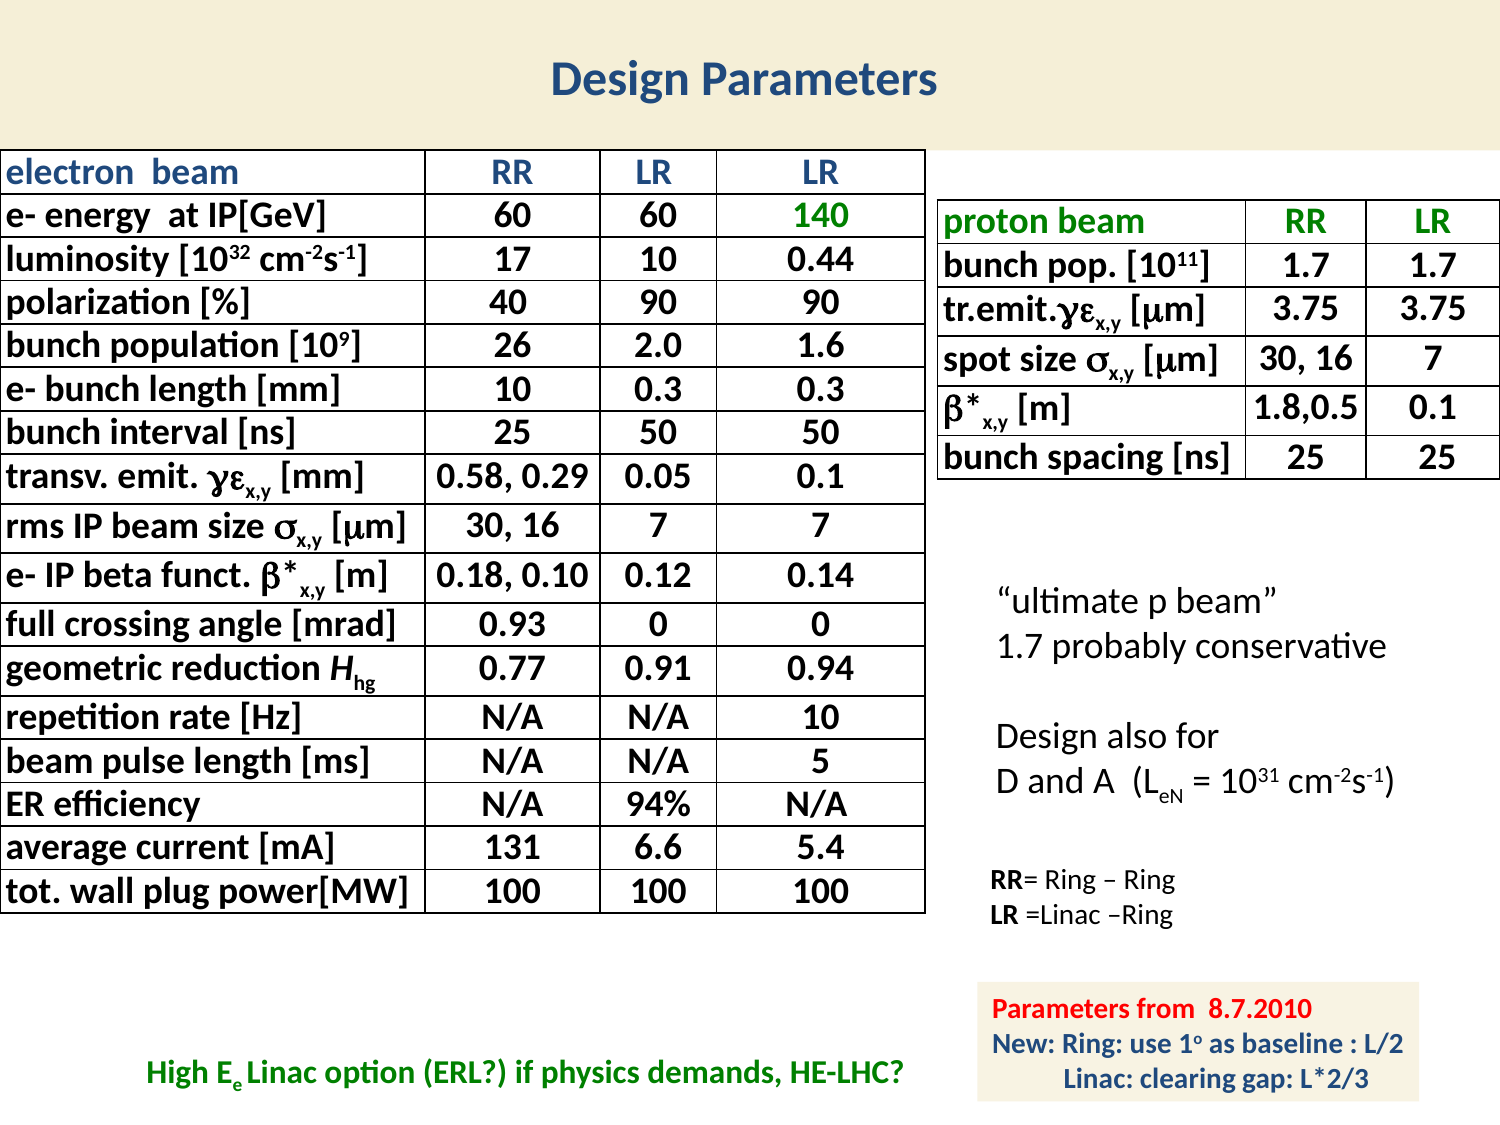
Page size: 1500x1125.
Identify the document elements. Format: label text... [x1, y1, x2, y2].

table_cell average current [mA] [1, 827, 424, 869]
table_cell 0.44 [717, 238, 924, 280]
table_cell 1.8,0.5 [1246, 387, 1365, 435]
table_cell 25 [1367, 436, 1499, 478]
table_cell N/A [601, 740, 716, 782]
table_cell N/A [601, 697, 716, 738]
table_cell 50 [601, 412, 716, 453]
table_cell 17 [426, 238, 599, 280]
table_cell luminosity [1032 cm-2s-1] [1, 238, 424, 280]
table_cell 94% [601, 783, 716, 825]
table_cell 0.05 [601, 455, 716, 503]
table_cell tot. wall plug power[MW] [1, 870, 424, 912]
table_cell 0 [717, 604, 924, 645]
table_cell 131 [426, 827, 599, 869]
table_cell 0.14 [717, 554, 924, 602]
table_cell transv. emit. gex,y [mm] [1, 455, 424, 503]
title Design Parameters [0, 0, 1500, 151]
table_cell repetition rate [Hz] [1, 697, 424, 738]
table_cell 7 [717, 505, 924, 552]
table_cell e- energy at IP[GeV] [1, 195, 424, 236]
table_cell N/A [717, 783, 924, 825]
table_cell 0.94 [717, 647, 924, 695]
table_cell 10 [601, 238, 716, 280]
table_cell rms IP beam size sx,y [mm] [1, 505, 424, 552]
table_cell 3.75 [1246, 288, 1365, 335]
table_cell 0.3 [717, 368, 924, 410]
table_cell 30, 16 [1246, 337, 1365, 385]
table_cell geometric reduction Hhg [1, 647, 424, 695]
table_cell 1.7 [1367, 244, 1499, 286]
table_cell 100 [717, 870, 924, 912]
table_cell 50 [717, 412, 924, 453]
table_cell 6.6 [601, 827, 716, 869]
table_cell 25 [1246, 436, 1365, 478]
table_header RR [1246, 201, 1365, 243]
table_cell 5.4 [717, 827, 924, 869]
table_cell e- bunch length [mm] [1, 368, 424, 410]
table_cell e- IP beta funct. b*x,y [m] [1, 554, 424, 602]
table_cell 90 [717, 281, 924, 323]
table_cell 60 [426, 195, 599, 236]
table_header LR [1367, 201, 1499, 243]
table_cell polarization [%] [1, 281, 424, 323]
table_cell 140 [717, 195, 924, 236]
table_cell 7 [601, 505, 716, 552]
table_cell 26 [426, 325, 599, 366]
table_cell spot size sx,y [mm] [938, 337, 1245, 385]
table_cell 25 [426, 412, 599, 453]
table_cell bunch interval [ns] [1, 412, 424, 453]
table_header proton beam [938, 201, 1245, 243]
table_cell 0.12 [601, 554, 716, 602]
table_cell 1.7 [1246, 244, 1365, 286]
table_cell N/A [426, 697, 599, 738]
table_cell 100 [426, 870, 599, 912]
table_cell 0.18, 0.10 [426, 554, 599, 602]
table_cell 10 [717, 697, 924, 738]
table_cell bunch pop. [1011] [938, 244, 1245, 286]
table_header LR [717, 151, 924, 193]
text_box “ultimate p beam” 1.7 probably conservative Design also for D and A (LeN = 1031 cm-2s-1) [981, 569, 1411, 815]
table_header electron beam [1, 151, 424, 193]
table_cell 40 [426, 281, 599, 323]
table_cell N/A [426, 783, 599, 825]
table_cell full crossing angle [mrad] [1, 604, 424, 645]
table_cell 2.0 [601, 325, 716, 366]
table_cell bunch spacing [ns] [938, 436, 1245, 478]
table_cell 3.75 [1367, 288, 1499, 335]
table_cell 0.91 [601, 647, 716, 695]
table_cell 60 [601, 195, 716, 236]
table_cell 0 [601, 604, 716, 645]
table_cell b*x,y [m] [938, 387, 1245, 435]
text_box RR= Ring – Ring LR =Linac –Ring [975, 852, 1191, 938]
table_cell 90 [601, 281, 716, 323]
table_cell N/A [426, 740, 599, 782]
table_cell 100 [601, 870, 716, 912]
table_cell 7 [1367, 337, 1499, 385]
table_cell ER efficiency [1, 783, 424, 825]
table_cell 0.77 [426, 647, 599, 695]
table_cell 0.93 [426, 604, 599, 645]
table_cell tr.emit.gex,y [mm] [938, 288, 1245, 335]
table_cell bunch population [109] [1, 325, 424, 366]
table_cell 10 [426, 368, 599, 410]
text_box Parameters from 8.7.2010 New: Ring: use 1o as baseline : L/2 Linac: clearing gap: L*2/3 [977, 981, 1420, 1102]
table_cell 0.1 [1367, 387, 1499, 435]
table_header RR [426, 151, 599, 193]
table_cell 0.3 [601, 368, 716, 410]
table_cell 0.1 [717, 455, 924, 503]
table_cell 0.58, 0.29 [426, 455, 599, 503]
table_cell beam pulse length [ms] [1, 740, 424, 782]
table_cell 30, 16 [426, 505, 599, 552]
table_cell 1.6 [717, 325, 924, 366]
table_header LR [601, 151, 716, 193]
text_box High Ee Linac option (ERL?) if physics demands, HE-LHC? [131, 1042, 921, 1103]
table_cell 5 [717, 740, 924, 782]
